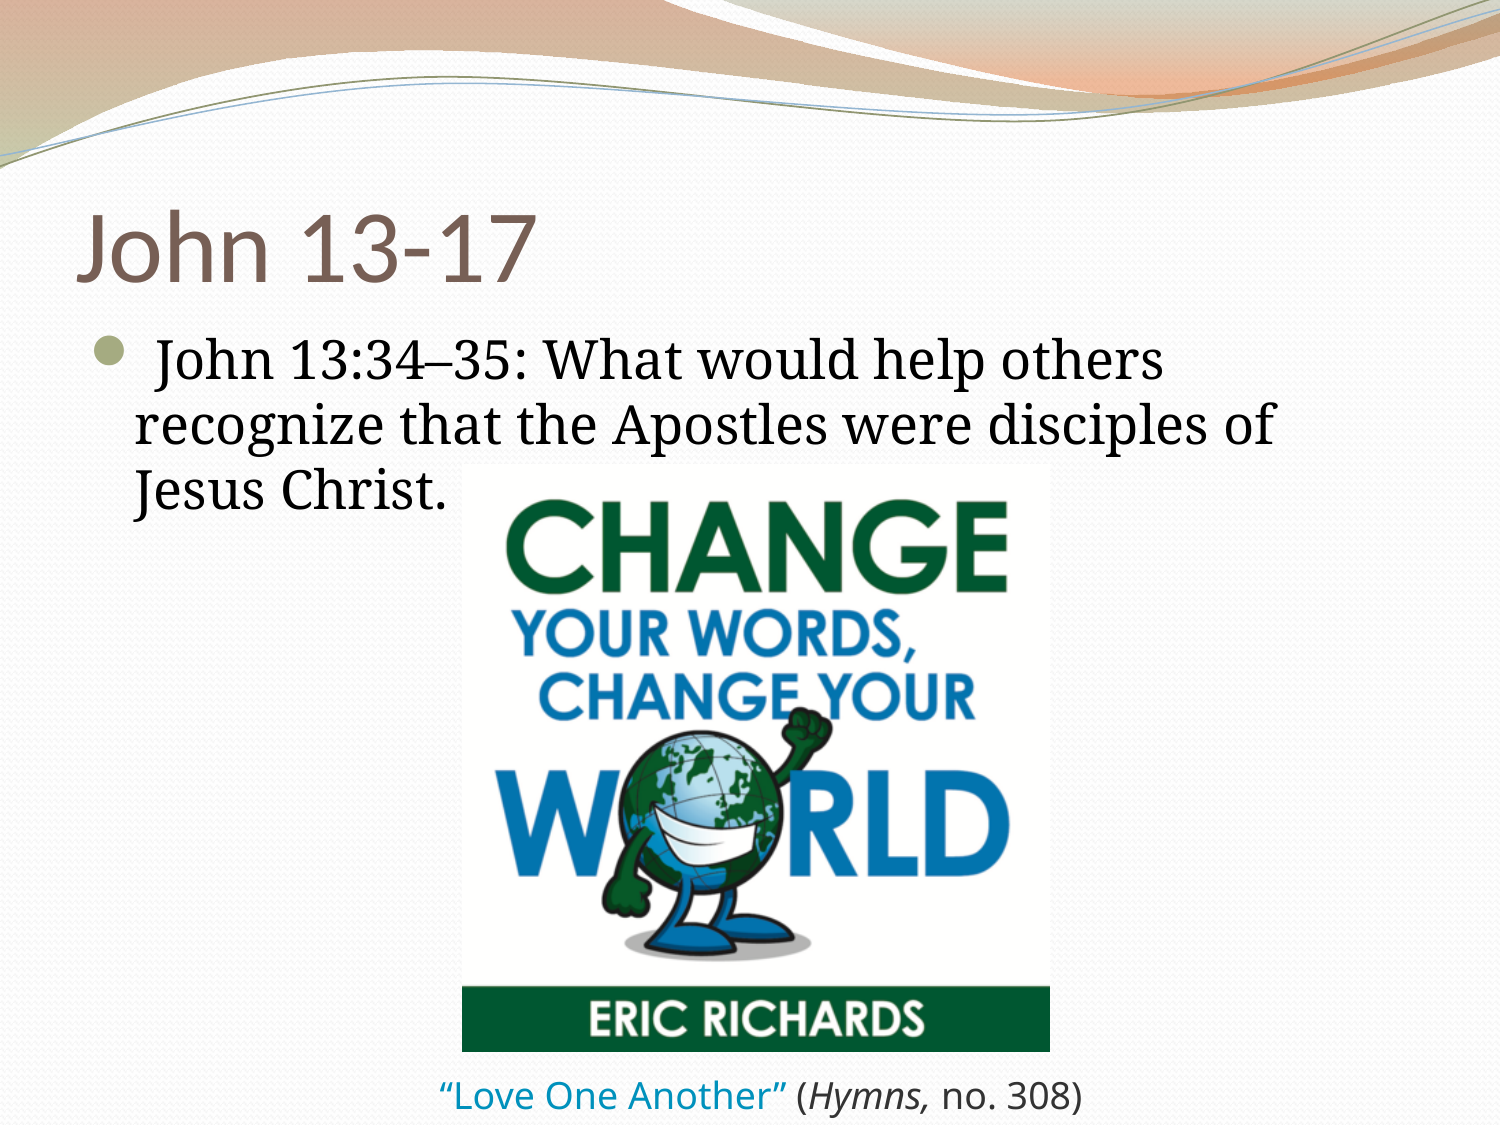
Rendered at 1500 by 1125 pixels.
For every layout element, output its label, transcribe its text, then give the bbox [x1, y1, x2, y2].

list John 13:34–35: What would help others recognize that the Apostles were disciples of Jesus Christ. [75, 317, 1425, 1038]
text_box “Love One Another” (Hymns, no. 308) [415, 1064, 1098, 1125]
picture [462, 464, 1051, 1053]
title John 13-17 [75, 115, 1425, 303]
